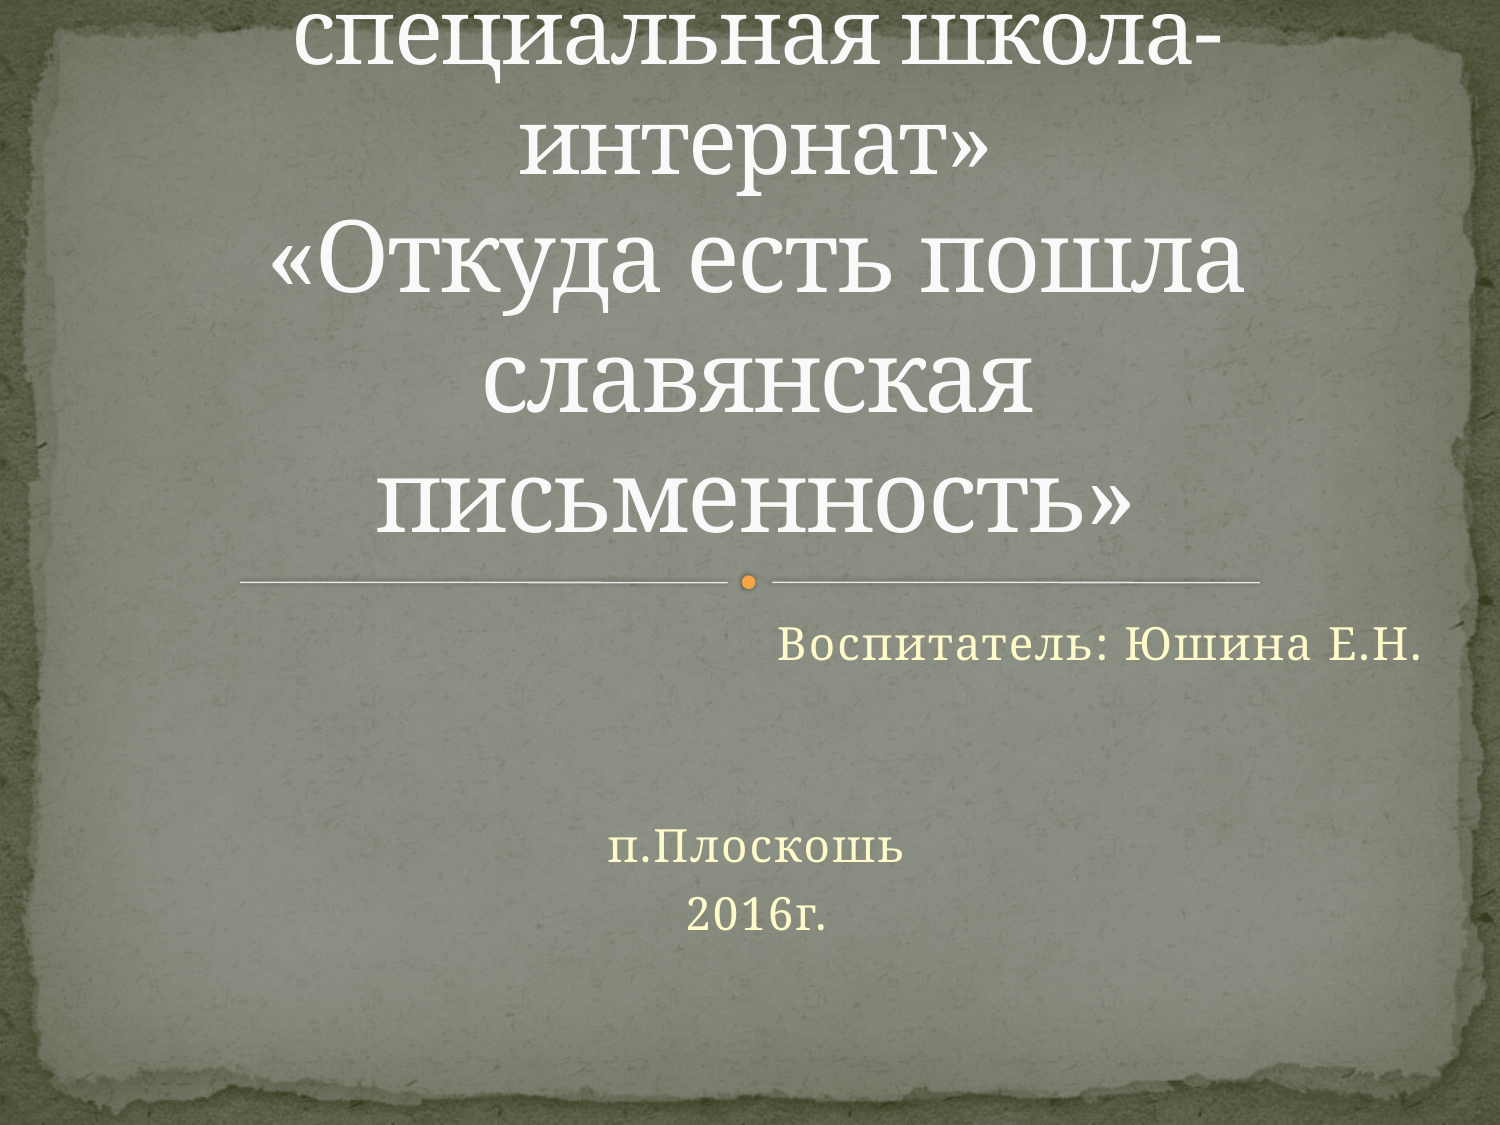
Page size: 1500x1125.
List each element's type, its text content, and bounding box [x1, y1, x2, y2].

subtitle Воспитатель: Юшина Е.Н. п.Плоскошь 2016г. [75, 606, 1438, 1032]
title ГКОУ «Плоскошская специальная школа-интернат» «Откуда есть пошла славянская письменность» [74, 235, 1438, 561]
